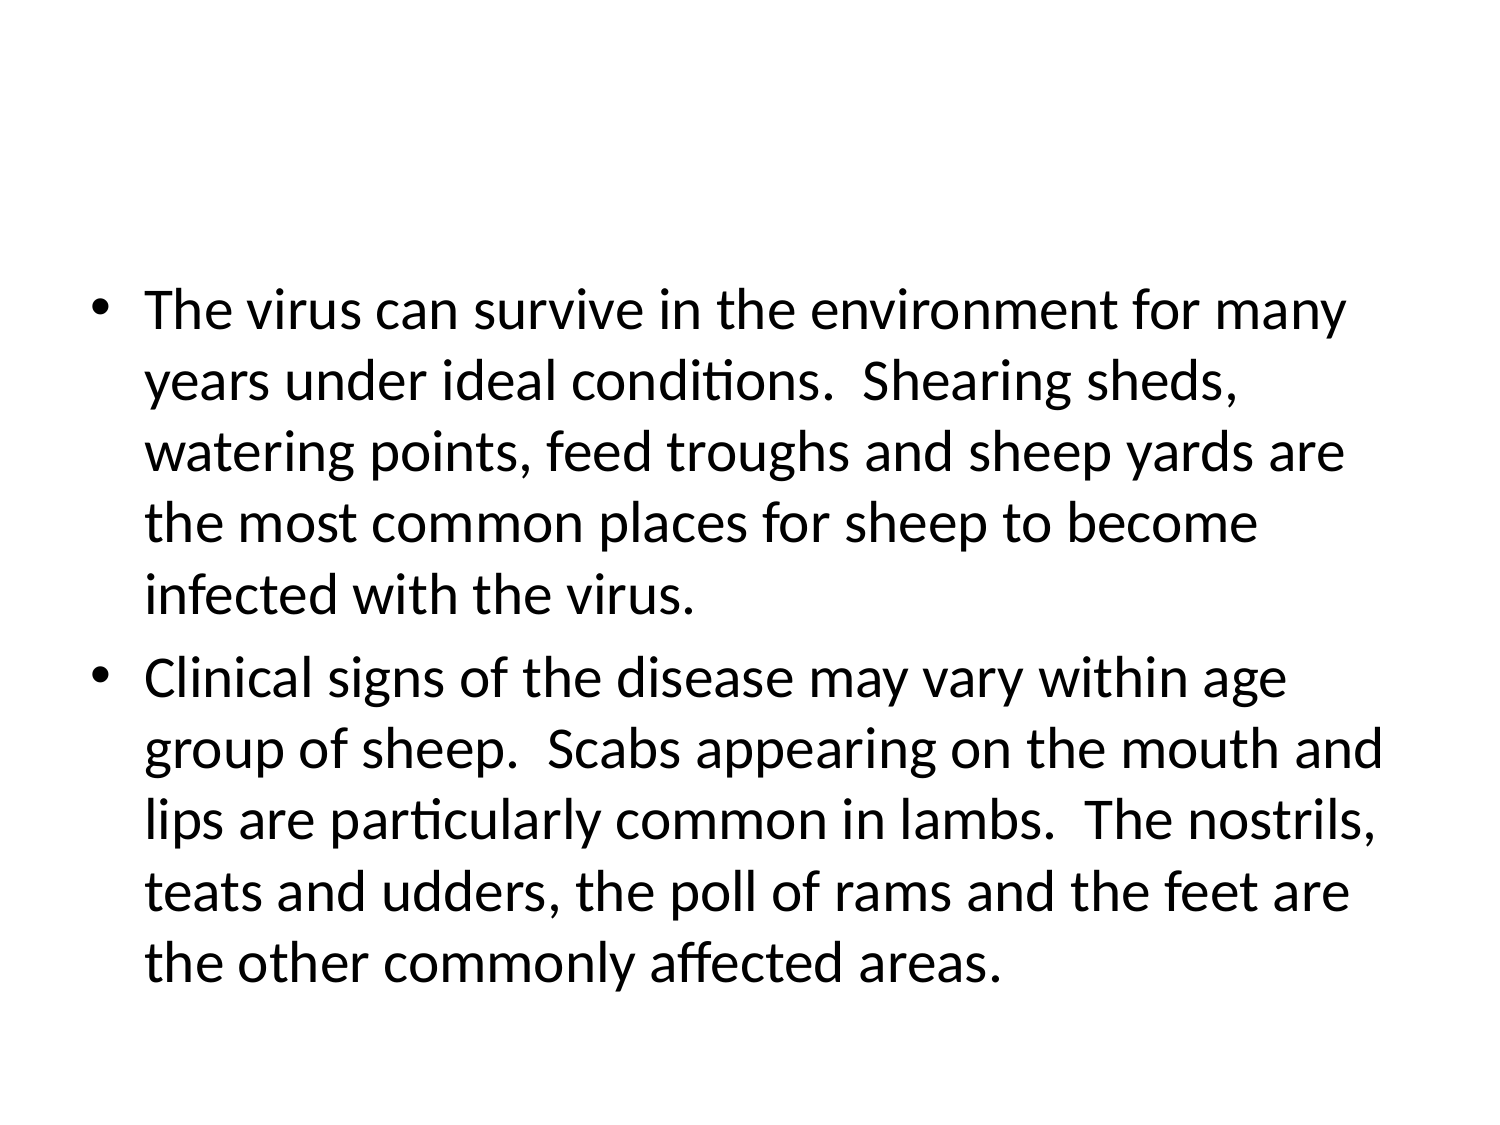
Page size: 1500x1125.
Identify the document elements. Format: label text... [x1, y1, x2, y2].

list The virus can survive in the environment for many years under ideal conditions. Shearing sheds, watering points, feed troughs and sheep yards are the most common places for sheep to become infected with the virus. Clinical signs of the disease may vary within age group of sheep. Scabs appearing on the mouth and lips are particularly common in lambs. The nostrils, teats and udders, the poll of rams and the feet are the other commonly affected areas. [75, 262, 1425, 1005]
